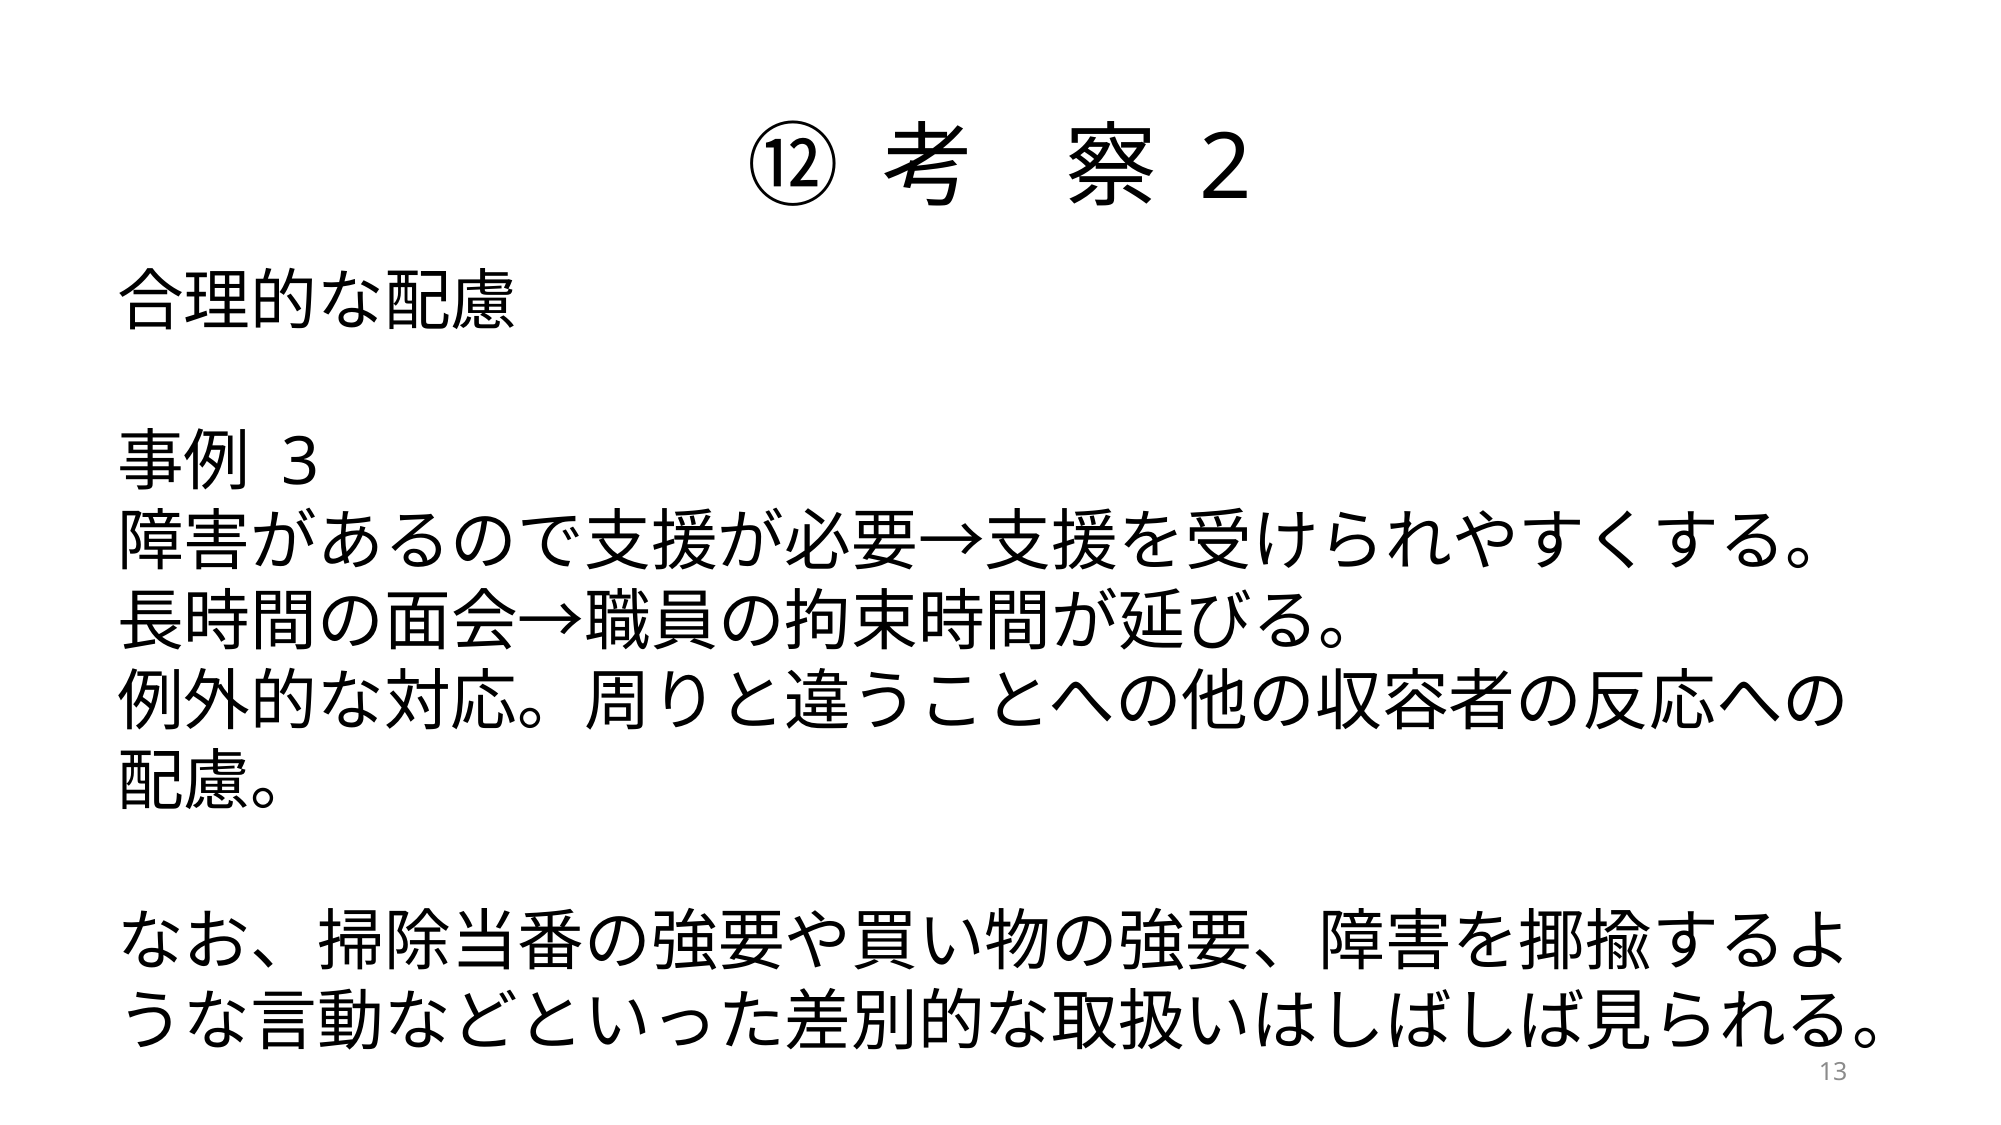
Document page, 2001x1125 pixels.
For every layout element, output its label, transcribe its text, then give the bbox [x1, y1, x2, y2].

title ⑫ 考 察 2 [137, 59, 1863, 250]
slide_number 13 [1412, 1042, 1863, 1103]
list 合理的な配慮 事例 3 障害があるので支援が必要→支援を受けられやすくする。 長時間の面会→職員の拘束時間が延びる。 例外的な対応。周りと違うことへの他の収容者の反応への配慮。 なお、掃除当番の強要や買い物の強要、障害を揶揄するような言動などといった差別的な取扱いはしばしば見られる。 [102, 250, 1898, 1069]
